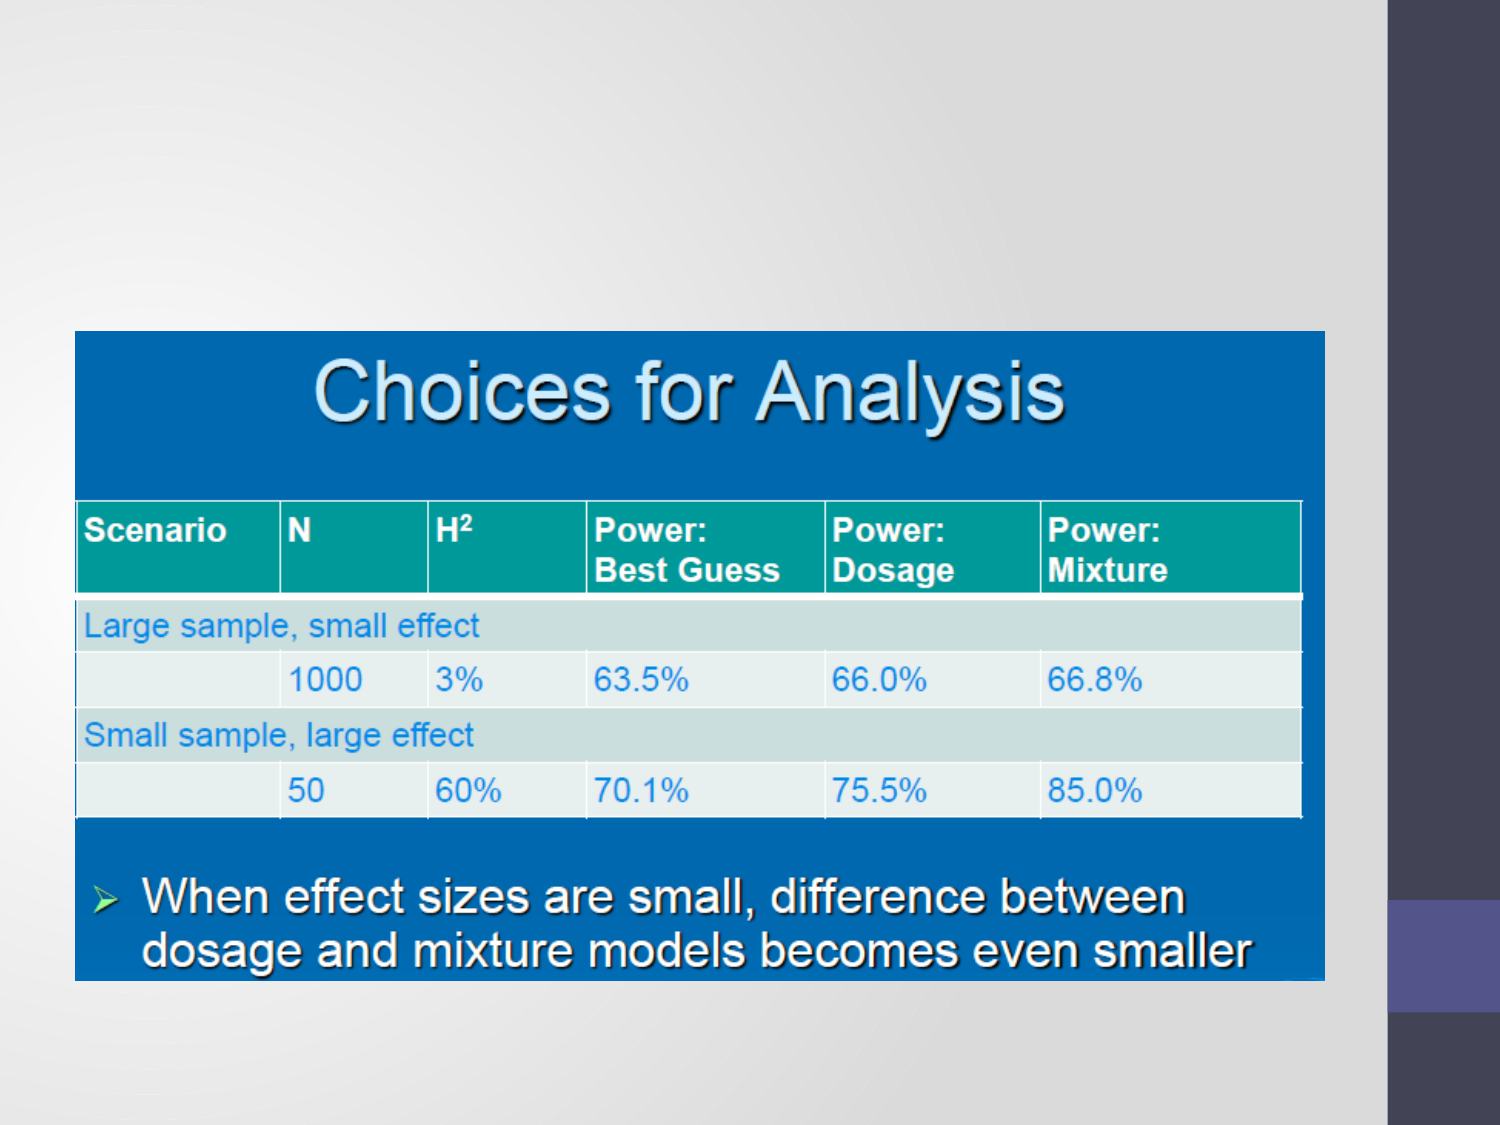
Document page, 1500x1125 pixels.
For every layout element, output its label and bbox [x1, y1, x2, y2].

list [74, 330, 1326, 982]
